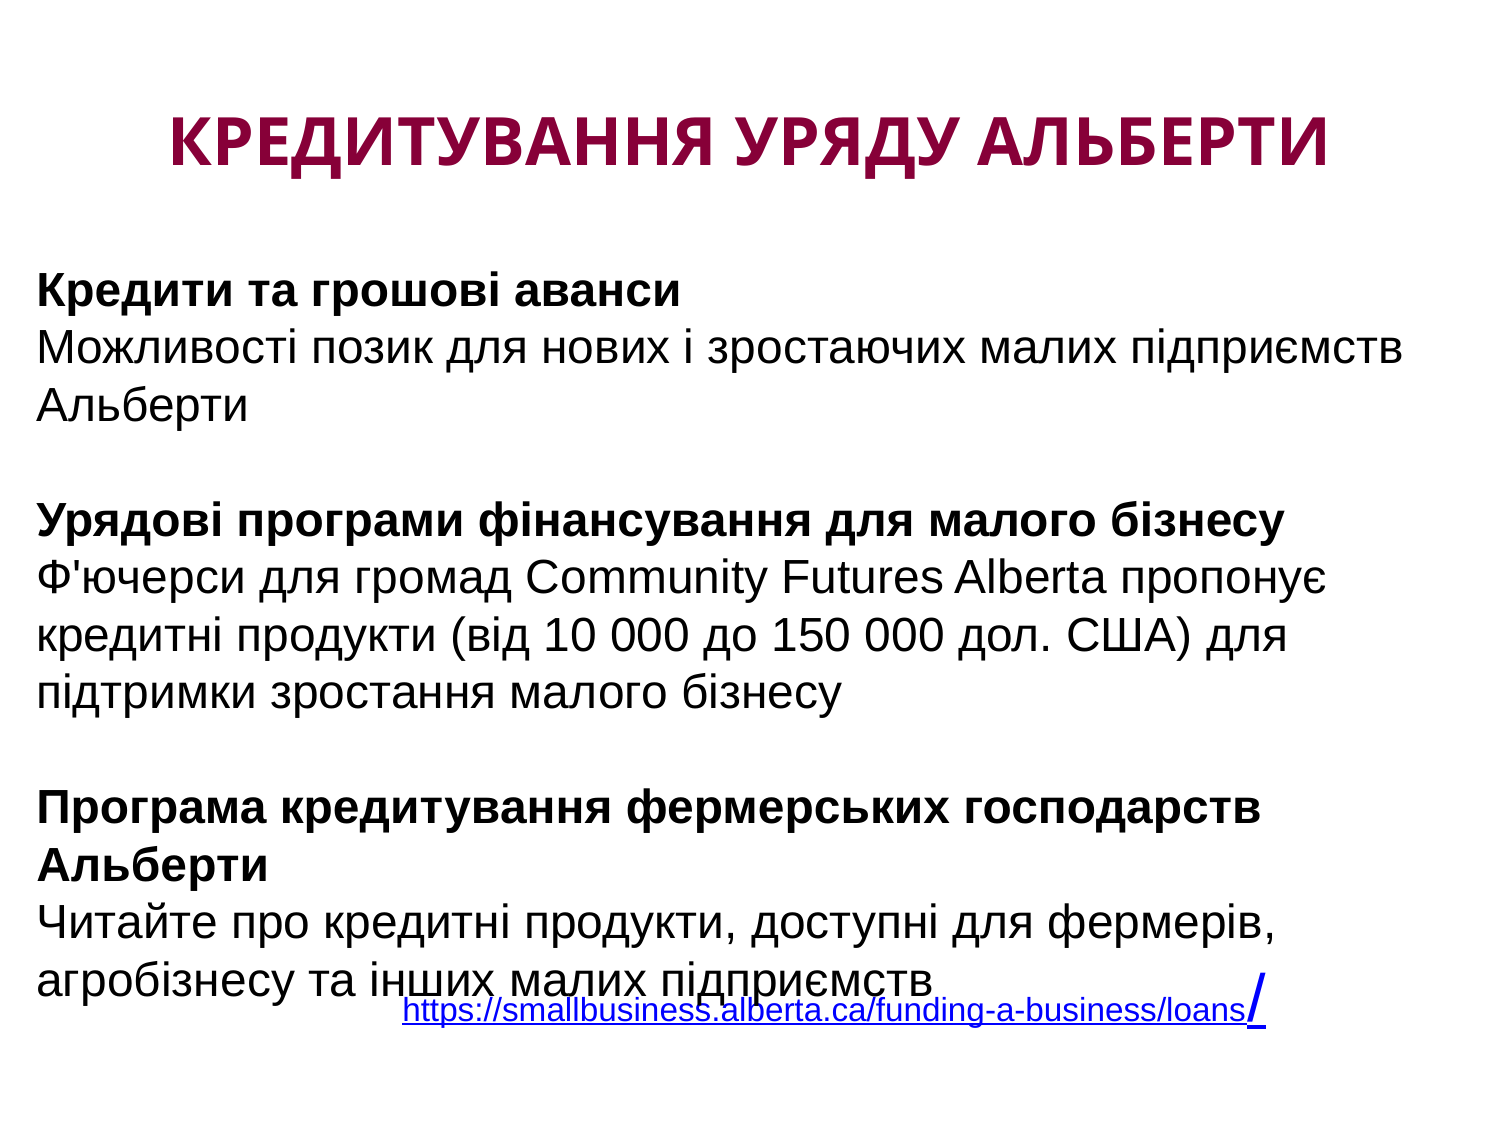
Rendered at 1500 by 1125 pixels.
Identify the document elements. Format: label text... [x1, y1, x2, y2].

title КРЕДИТУВАННЯ УРЯДУ АЛЬБЕРТИ [75, 45, 1425, 233]
text_box Кредити та грошові аванси Можливості позик для нових і зростаючих малих підприємств Альберти Урядові програми фінансування для малого бізнесу Ф'ючерси для громад Community Futures Alberta пропонує кредитні продукти (від 10 000 до 150 000 дол. США) для підтримки зростання малого бізнесу Програма кредитування фермерських господарств Альберти Читайте про кредитні продукти, доступні для фермерів, агробізнесу та інших малих підприємств [21, 251, 1468, 1083]
